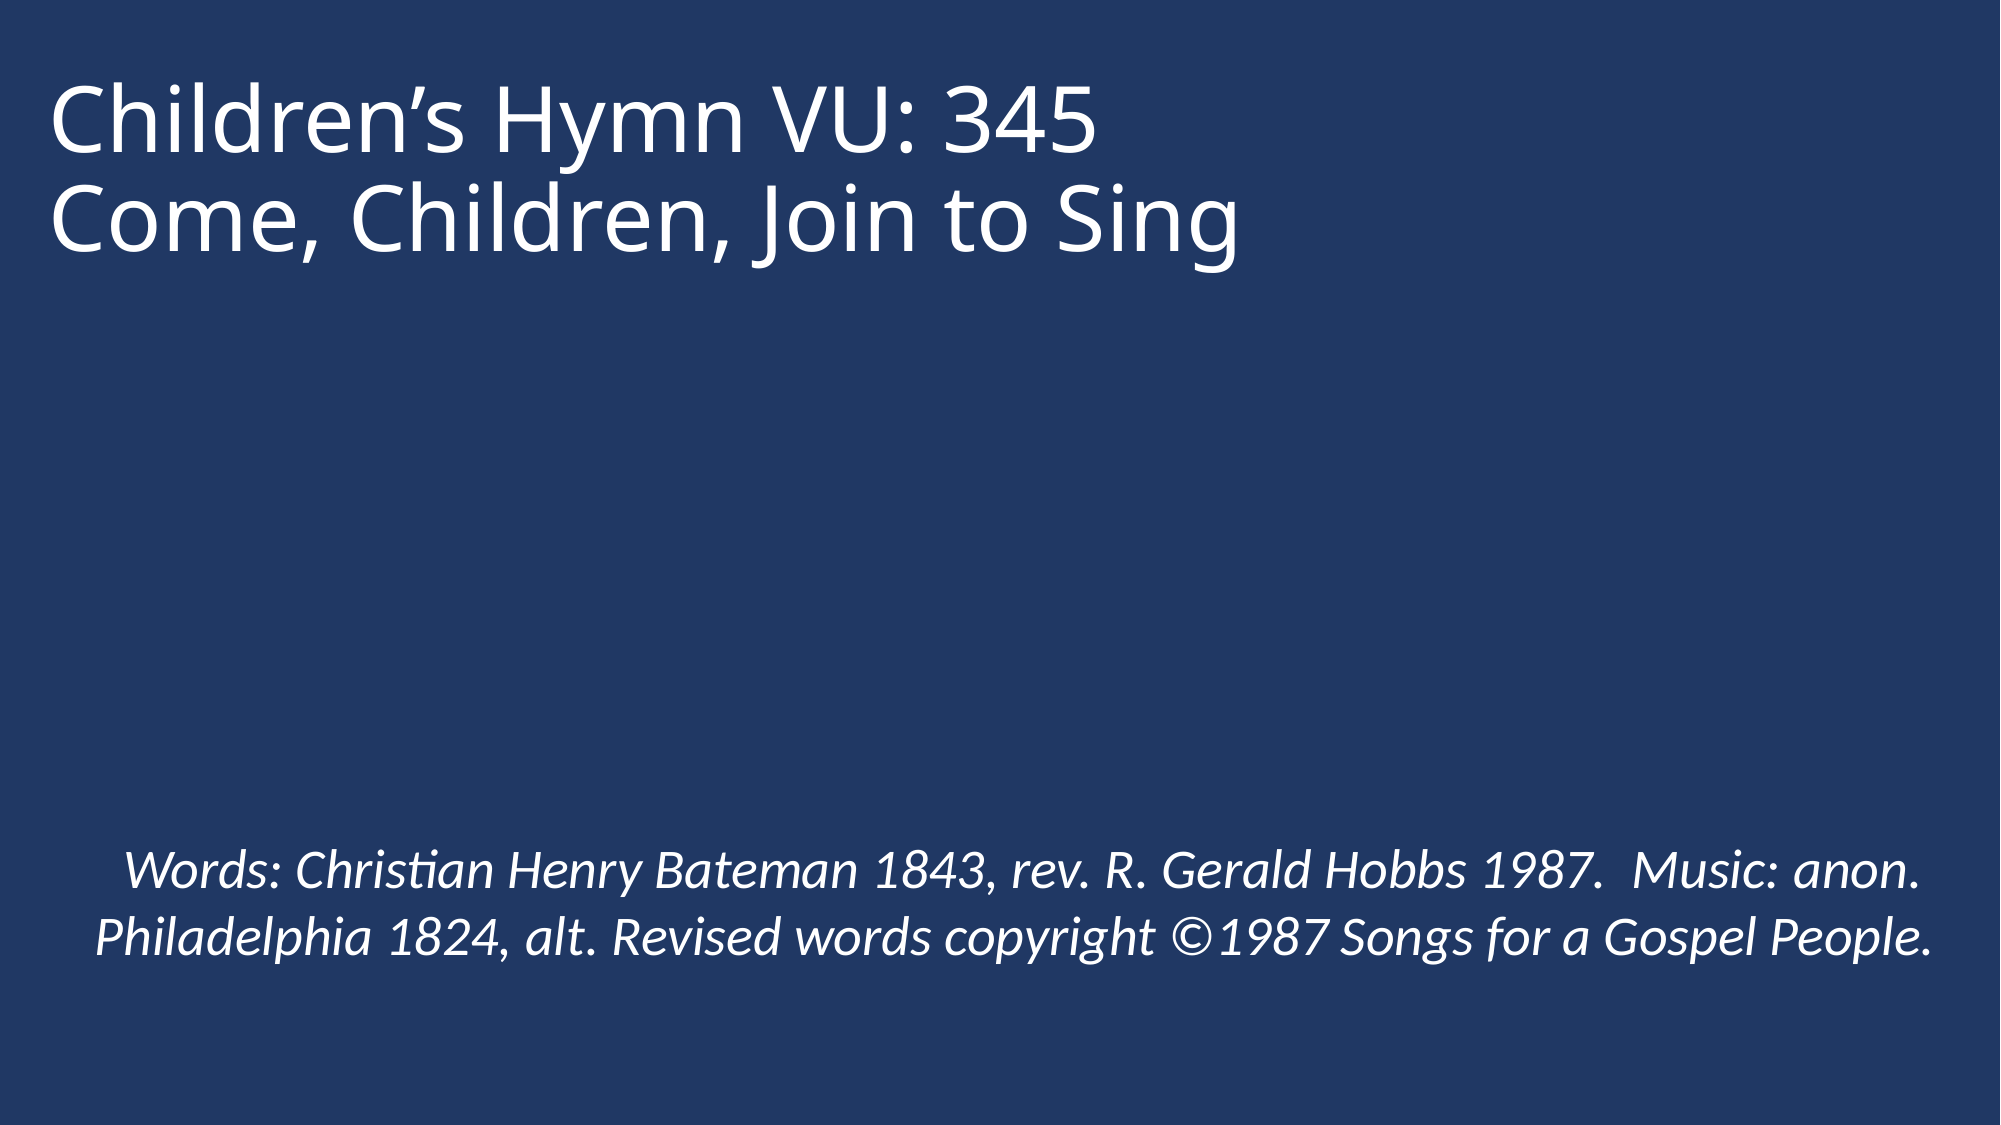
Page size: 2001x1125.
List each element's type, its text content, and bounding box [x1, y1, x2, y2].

list Words: Christian Henry Bateman 1843, rev. R. Gerald Hobbs 1987. Music: anon. Philadelphia 1824, alt. Revised words copyright ©1987 Songs for a Gospel People. [34, 441, 1950, 1091]
title Children’s Hymn VU: 345 Come, Children, Join to Sing [34, 59, 1964, 395]
